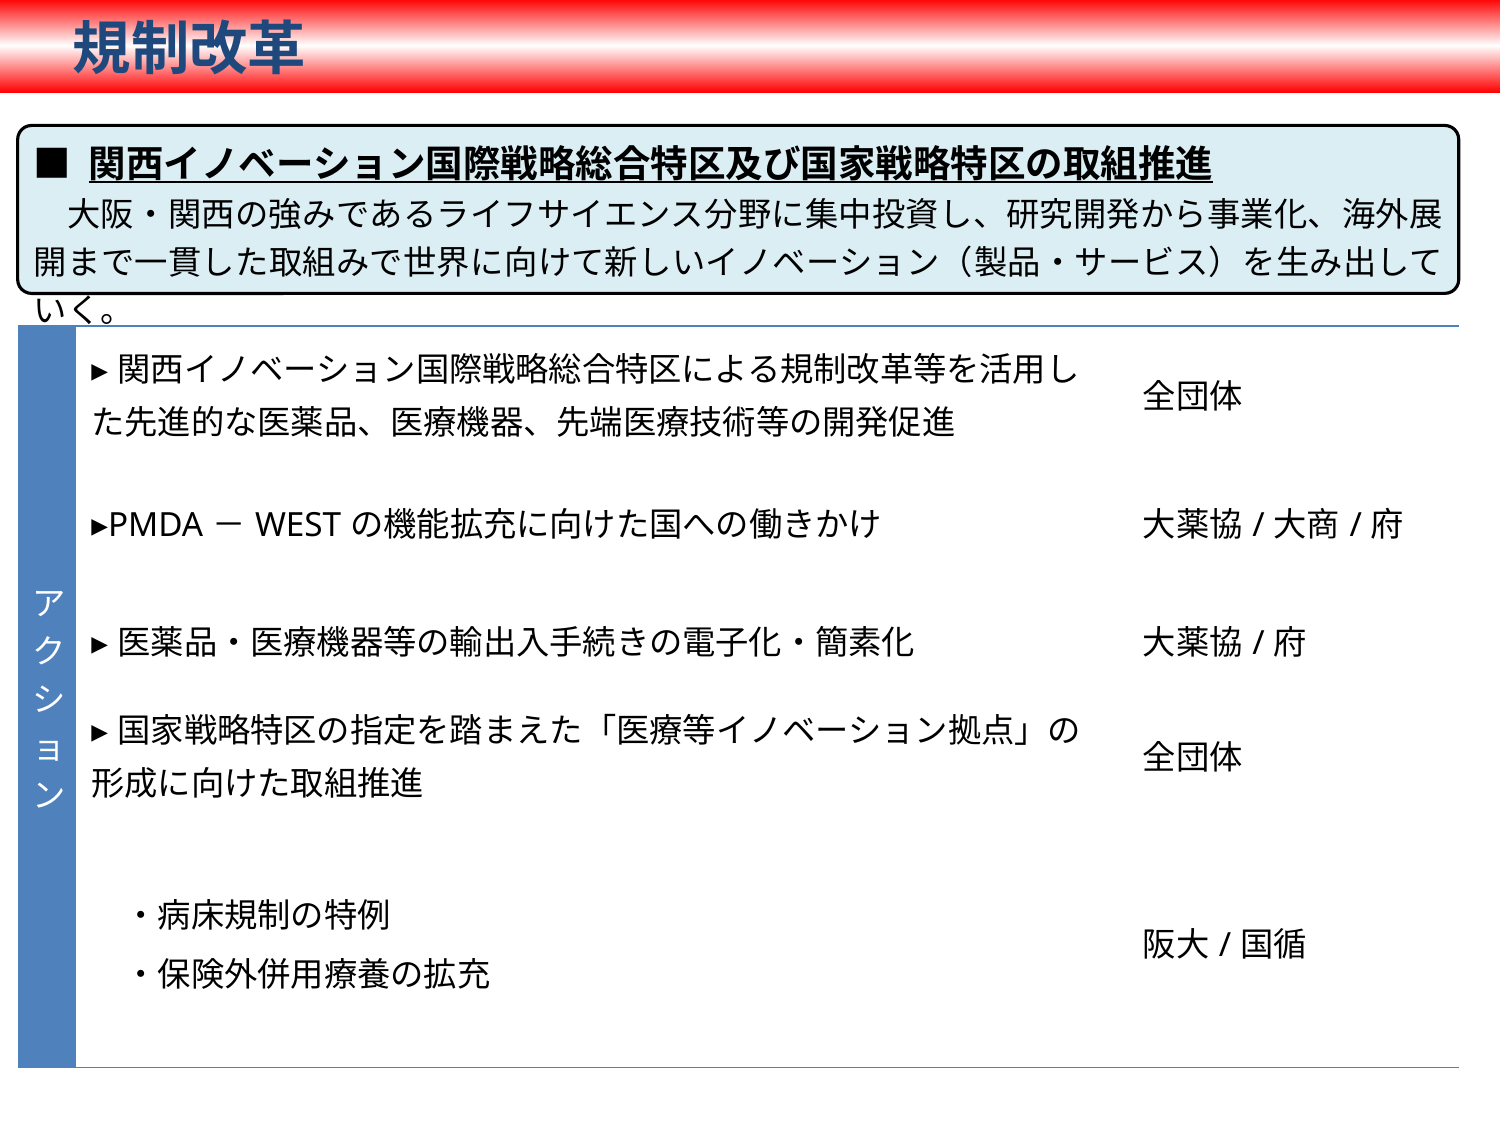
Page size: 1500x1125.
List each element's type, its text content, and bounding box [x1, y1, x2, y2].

table_cell ▸医薬品・医療機器等の輸出入手続きの電子化・簡素化 [76, 583, 1128, 692]
table_cell 全団体 [1128, 692, 1459, 812]
table_cell ・病床規制の特例 ・保険外併用療養の拡充 [76, 812, 1128, 1067]
table_cell 大薬協/府 [1128, 583, 1459, 692]
table_header ▸関西イノベーション国際戦略総合特区による規制改革等を活用した先進的な医薬品、医療機器、先端医療技術等の開発促進 [76, 327, 1128, 456]
text_box 規制改革 [0, 0, 1500, 93]
table_cell 大薬協/大商/府 [1128, 456, 1459, 583]
table_cell ▸PMDA－WESTの機能拡充に向けた国への働きかけ [76, 456, 1128, 583]
text_box ■ 関西イノベーション国際戦略総合特区及び国家戦略特区の取組推進 大阪・関西の強みであるライフサイエンス分野に集中投資し、研究開発から事業化、海外展開まで一貫した取組みで世界に向けて新しいイノベーション（製品・サービス）を生み出していく。 [17, 125, 1459, 294]
table_cell ▸国家戦略特区の指定を踏まえた「医療等イノベーション拠点」の形成に向けた取組推進 [76, 692, 1128, 812]
table_header アクション [18, 327, 76, 1067]
table_header 全団体 [1128, 327, 1459, 456]
table_cell 阪大/国循 [1128, 812, 1459, 1067]
